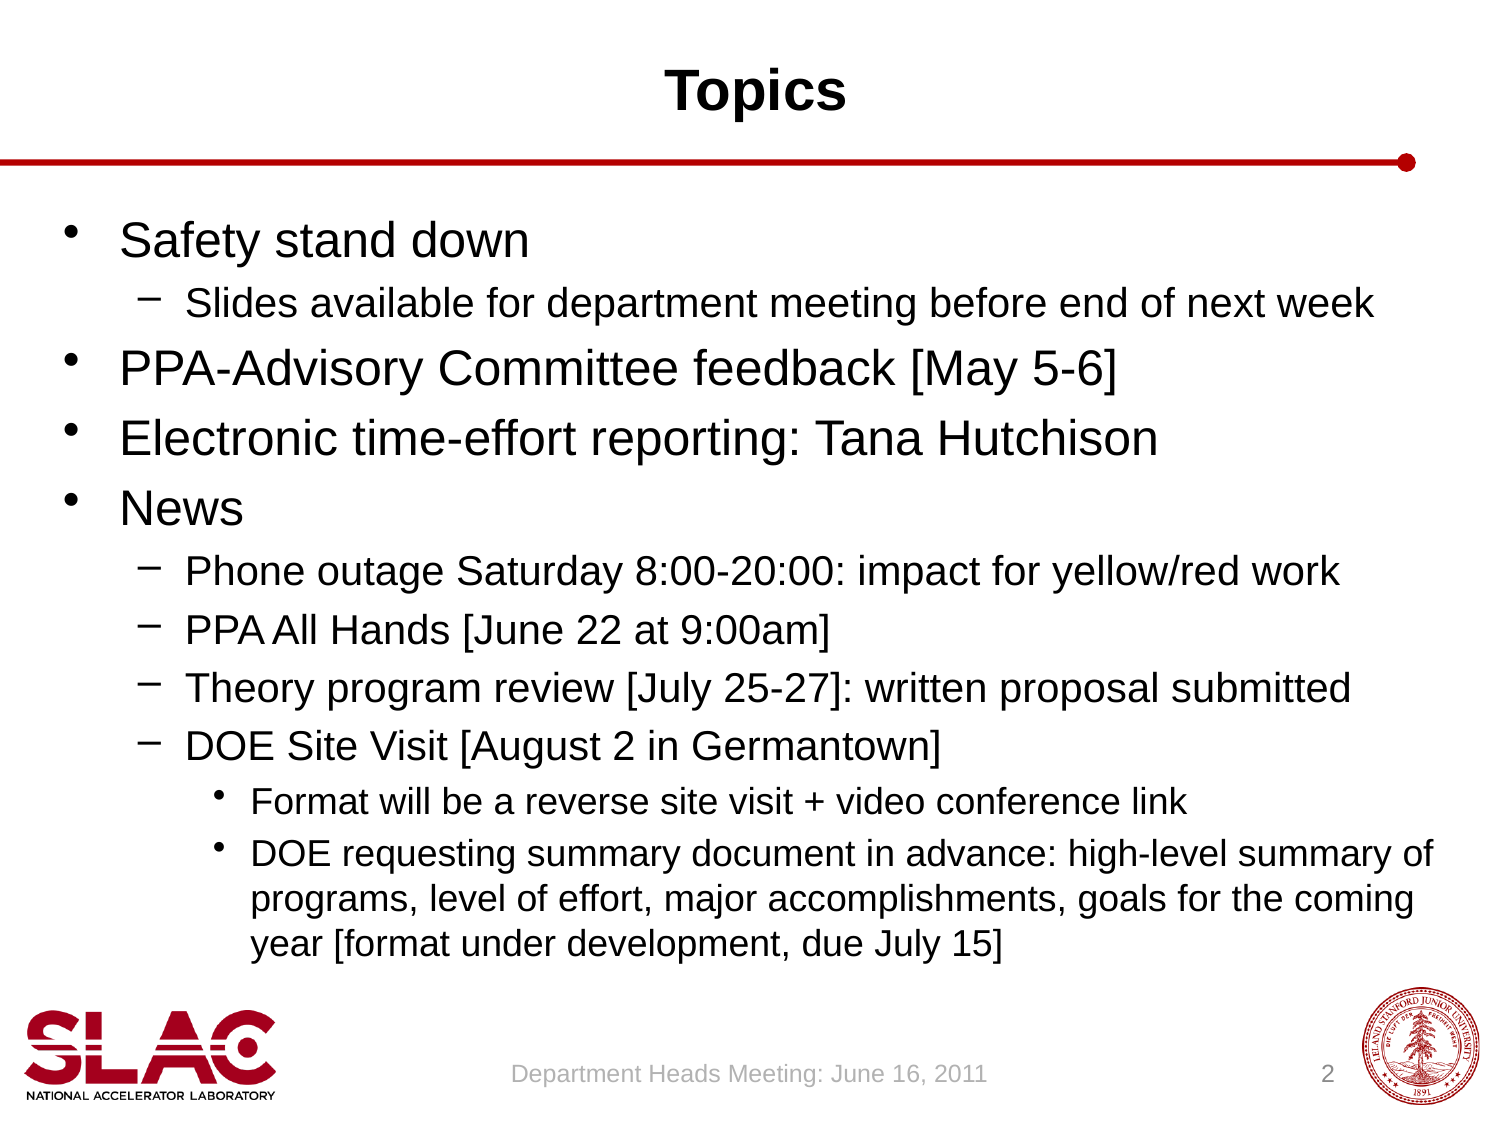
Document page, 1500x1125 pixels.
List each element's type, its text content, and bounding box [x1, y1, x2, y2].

picture [1362, 987, 1480, 1105]
slide_number 2 [1074, 1042, 1350, 1103]
title Topics [49, 24, 1463, 151]
picture [24, 1010, 276, 1100]
list Safety stand down Slides available for department meeting before end of next week PPA-Advisory Committee feedback [May 5-6] Electronic time-effort reporting: Tana Hutchison News Phone outage Saturday 8:00-20:00: impact for yellow/red work PPA All Hands [June 22 at 9:00am] Theory program review [July 25-27]: written proposal submitted DOE Site Visit [August 2 in Germantown] Format will be a reverse site visit + video conference link DOE requesting summary document in advance: high-level summary of programs, level of effort, major accomplishments, goals for the coming year [format under development, due July 15] [47, 199, 1461, 976]
footer Department Heads Meeting: June 16, 2011 [450, 1042, 1050, 1103]
